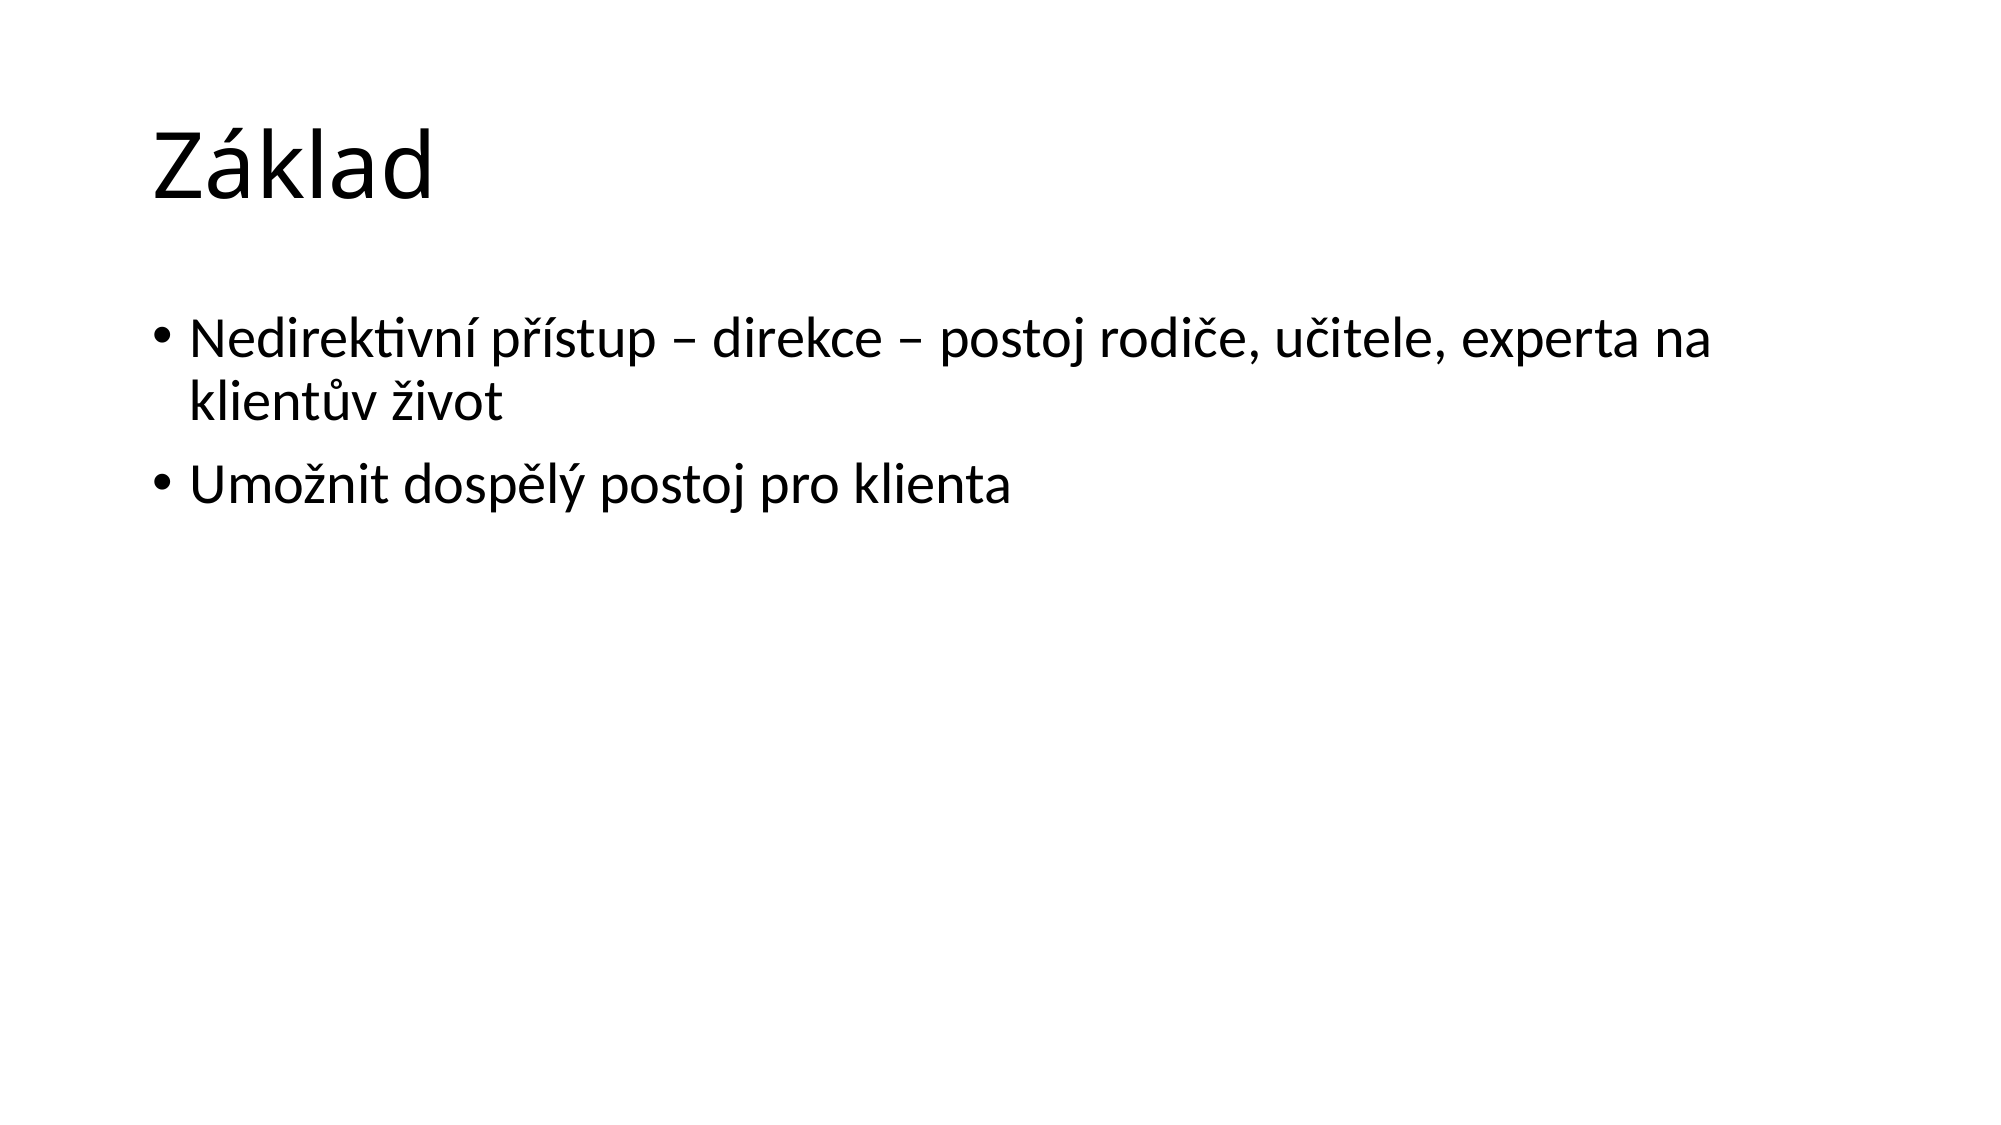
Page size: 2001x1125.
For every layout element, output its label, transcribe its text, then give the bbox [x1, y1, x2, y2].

list Nedirektivní přístup – direkce – postoj rodiče, učitele, experta na klientův život Umožnit dospělý postoj pro klienta [137, 299, 1863, 1014]
title Základ [137, 59, 1863, 278]
